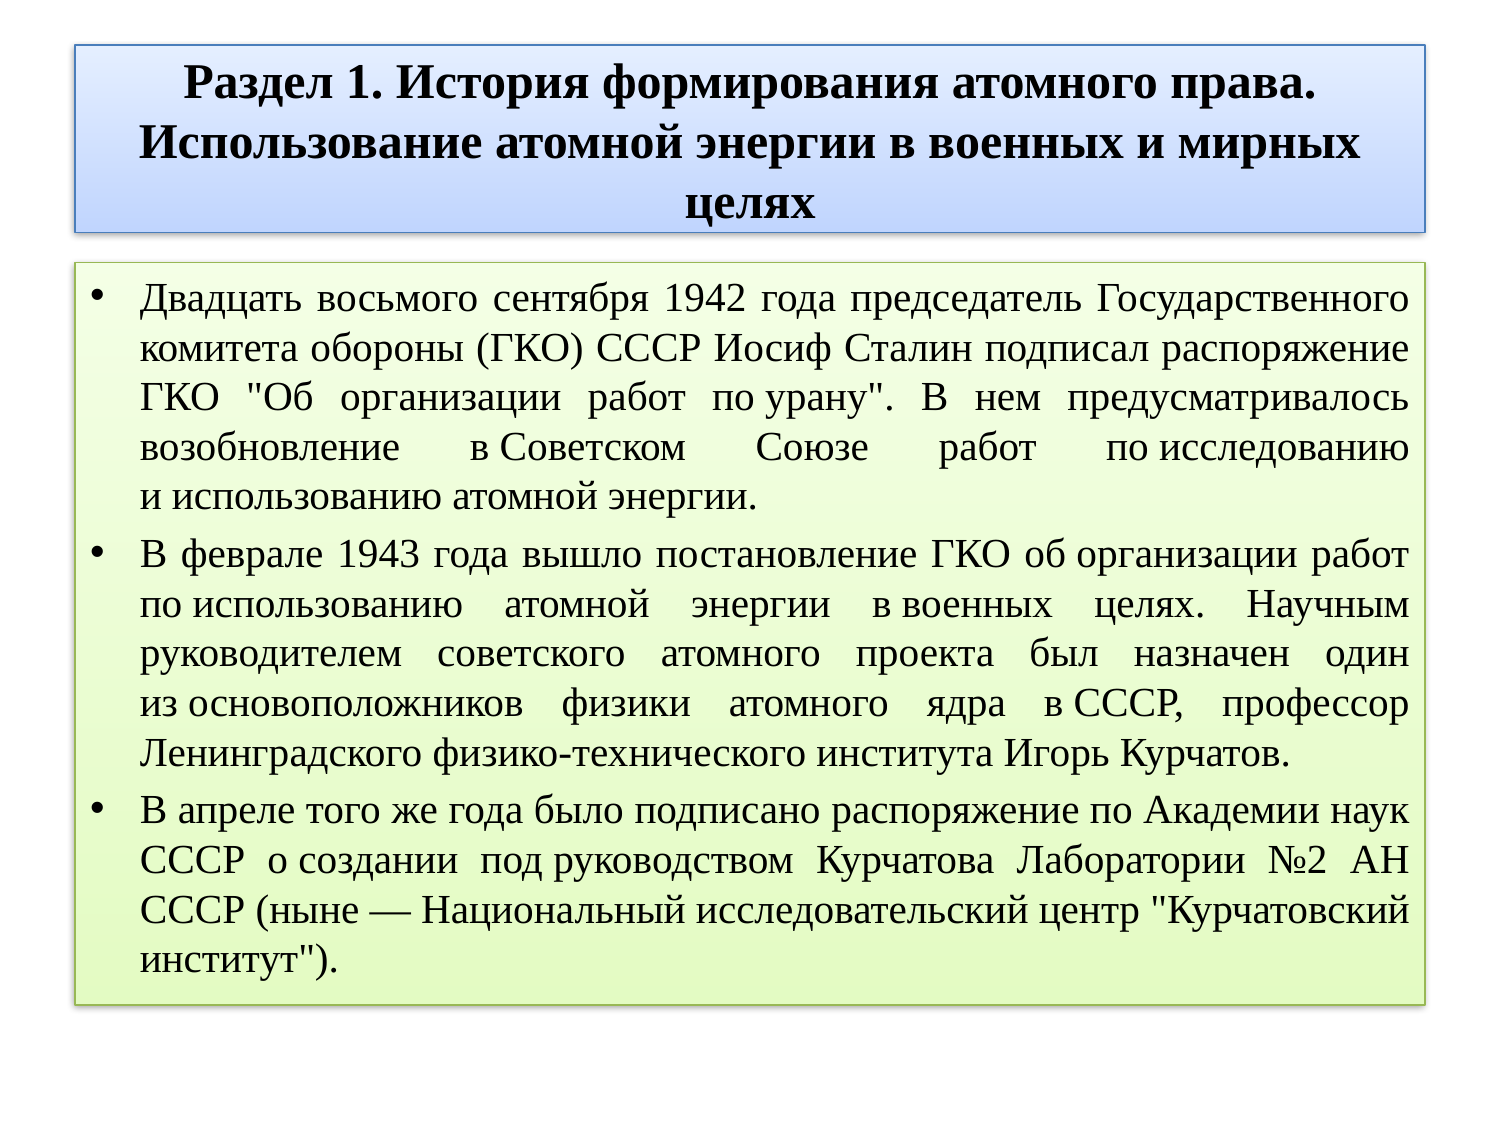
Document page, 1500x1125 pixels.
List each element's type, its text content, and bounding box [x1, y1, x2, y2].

title Раздел 1. История формирования атомного права. Использование атомной энергии в военных и мирных целях [74, 44, 1426, 233]
list Двадцать восьмого сентября 1942 года председатель Государственного комитета обороны (ГКО) СССР Иосиф Сталин подписал распоряжение ГКО "Об организации работ по урану". В нем предусматривалось возобновление в Советском Союзе работ по исследованию и использованию атомной энергии. В феврале 1943 года вышло постановление ГКО об организации работ по использованию атомной энергии в военных целях. Научным руководителем советского атомного проекта был назначен один из основоположников физики атомного ядра в СССР, профессор Ленинградского физико-технического института Игорь Курчатов. В апреле того же года было подписано распоряжение по Академии наук СССР о создании под руководством Курчатова Лаборатории №2 АН СССР (ныне — Национальный исследовательский центр "Курчатовский институт"). [74, 262, 1426, 1006]
